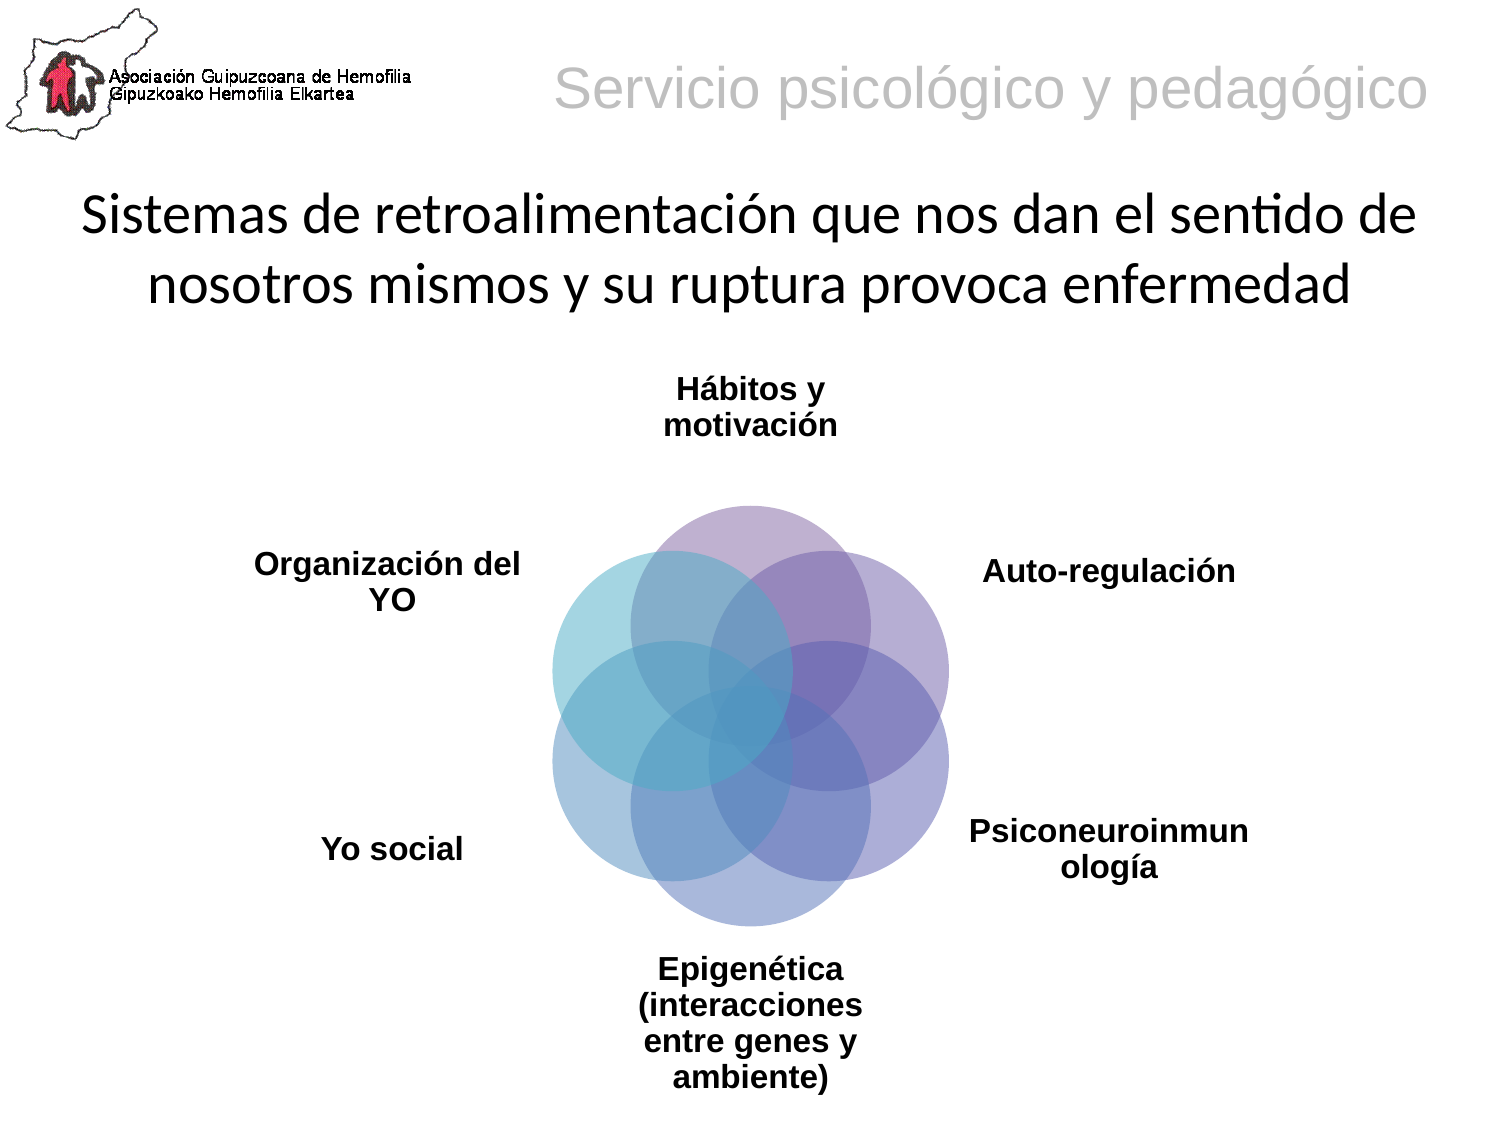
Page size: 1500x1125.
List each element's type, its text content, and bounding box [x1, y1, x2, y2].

picture [0, 0, 422, 146]
text_box Servicio psicológico y pedagógico [525, 24, 1459, 146]
title Sistemas de retroalimentación que nos dan el sentido de nosotros mismos y su ruptura provoca enfermedad [59, 184, 1441, 306]
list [17, 326, 1485, 1107]
